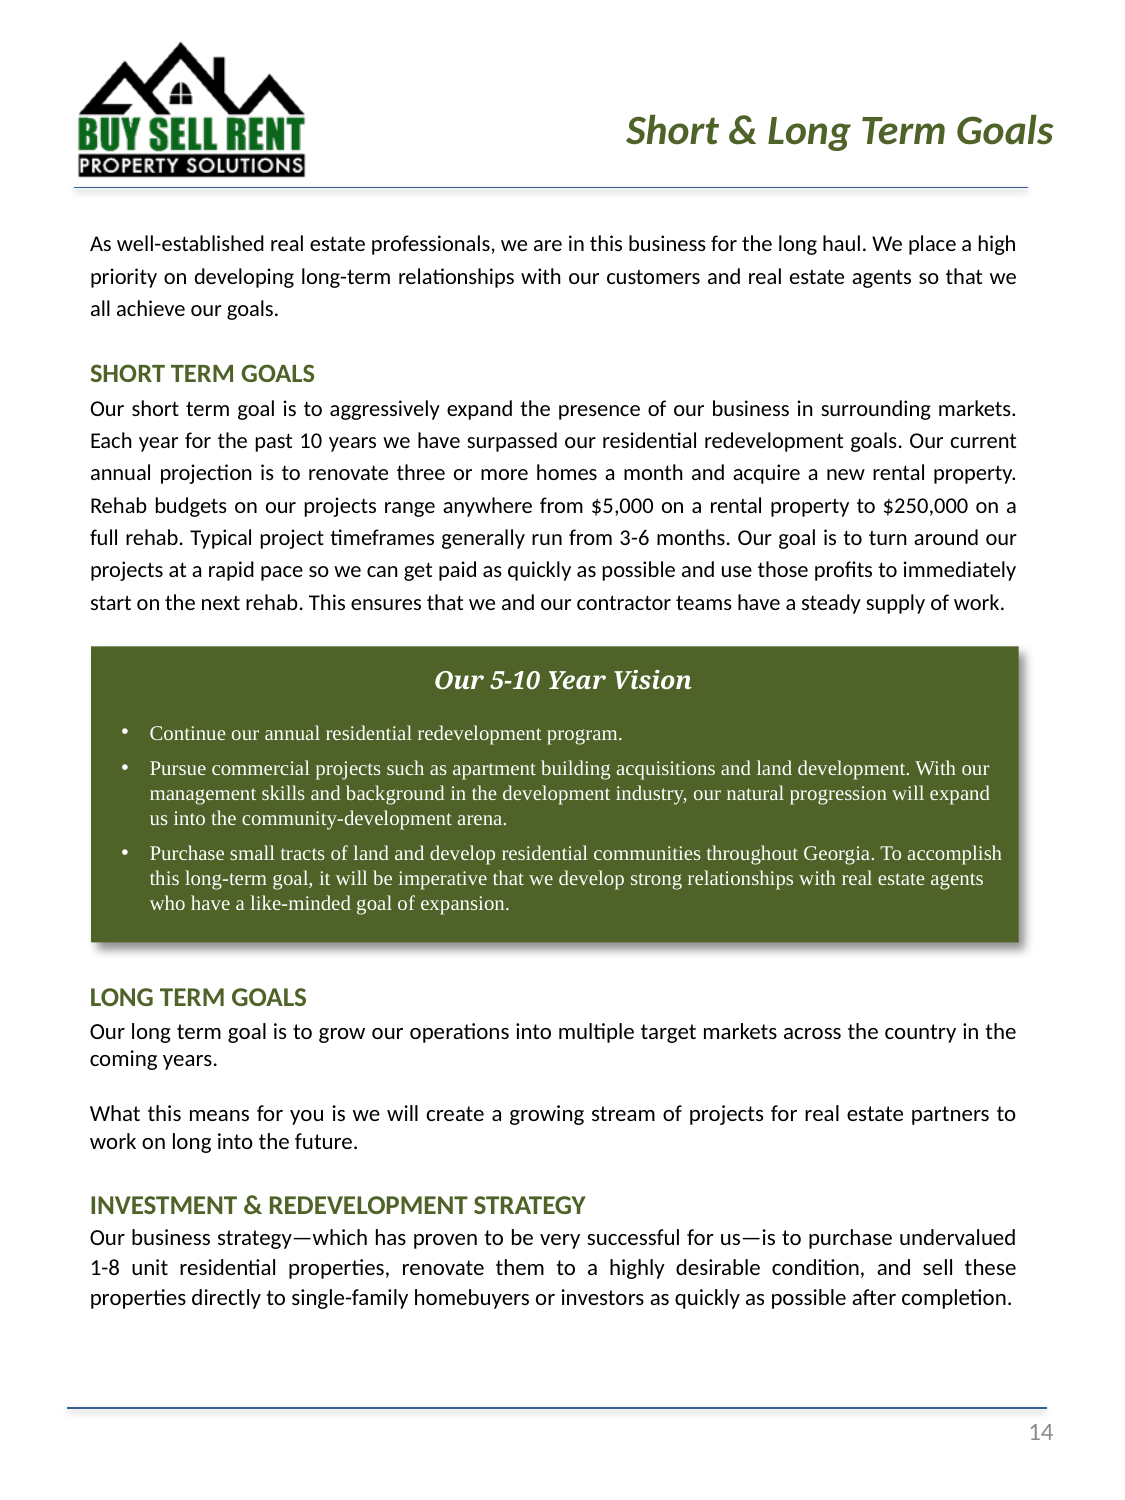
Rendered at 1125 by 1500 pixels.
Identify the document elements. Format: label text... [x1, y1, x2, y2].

text_box LONG TERM GOALS Our long term goal is to grow our operations into multiple target markets across the country in the coming years. What this means for you is we will create a growing stream of projects for real estate partners to work on long into the future. INVESTMENT & REDEVELOPMENT STRATEGY Our business strategy—which has proven to be very successful for us—is to purchase undervalued 1-8 unit residential properties, renovate them to a highly desirable condition, and sell these properties directly to single-family homebuyers or investors as quickly as possible after completion. [74, 969, 1033, 1373]
picture [68, 34, 316, 187]
text_box Our 5-10 Year Vision Continue our annual residential redevelopment program. Pursue commercial projects such as apartment building acquisitions and land development. With our management skills and background in the development industry, our natural progression will expand us into the community-development arena. Purchase small tracts of land and develop residential communities throughout Georgia. To accomplish this long-term goal, it will be imperative that we develop strong relationships with real estate agents who have a like-minded goal of expansion. [91, 646, 1019, 943]
title Short & Long Term Goals [73, 55, 1069, 201]
text_box As well-established real estate professionals, we are in this business for the long haul. We place a high priority on developing long-term relationships with our customers and real estate agents so that we all achieve our goals. SHORT TERM GOALS Our short term goal is to aggressively expand the presence of our business in surrounding markets. Each year for the past 10 years we have surpassed our residential redevelopment goals. Our current annual projection is to renovate three or more homes a month and acquire a new rental property. Rehab budgets on our projects range anywhere from $5,000 on a rental property to $250,000 on a full rehab. Typical project timeframes generally run from 3-6 months. Our goal is to turn around our projects at a rapid pace so we can get paid as quickly as possible and use those profits to immediately start on the next rehab. This ensures that we and our contractor teams have a steady supply of work. [74, 216, 1033, 638]
slide_number 14 [806, 1390, 1069, 1471]
